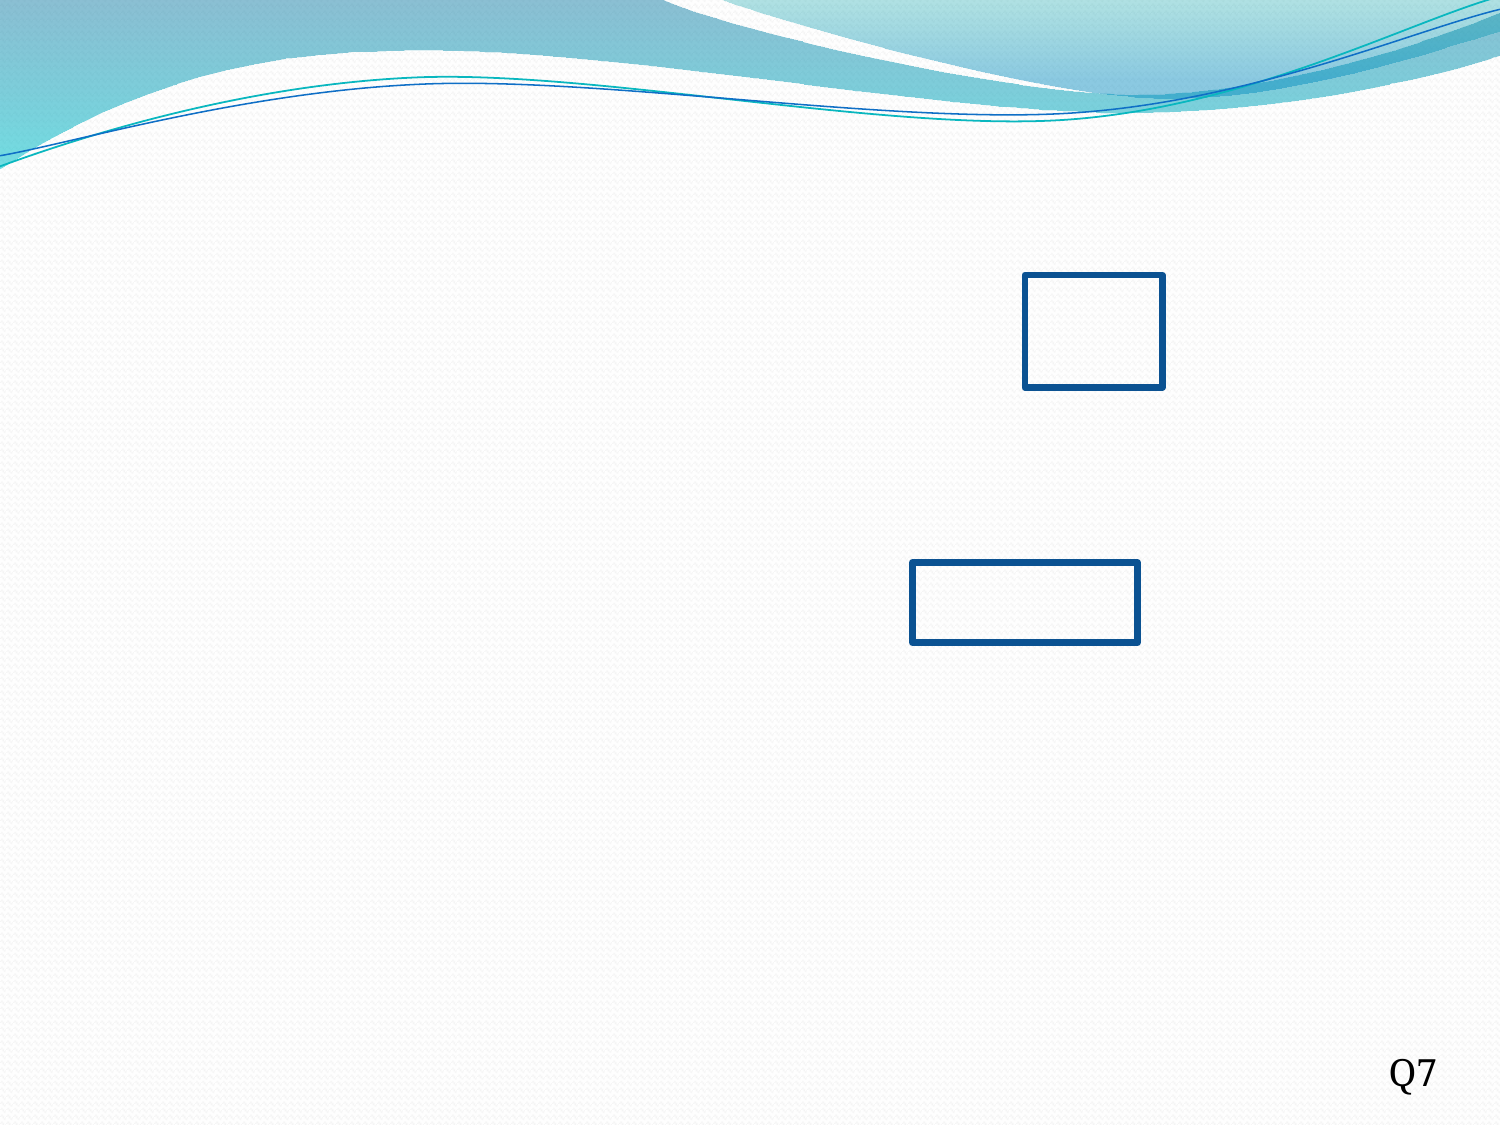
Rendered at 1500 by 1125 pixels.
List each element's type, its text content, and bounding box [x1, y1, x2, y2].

text_box [910, 560, 1139, 645]
text_box Q7 [1373, 1041, 1452, 1102]
text_box [1023, 273, 1164, 390]
